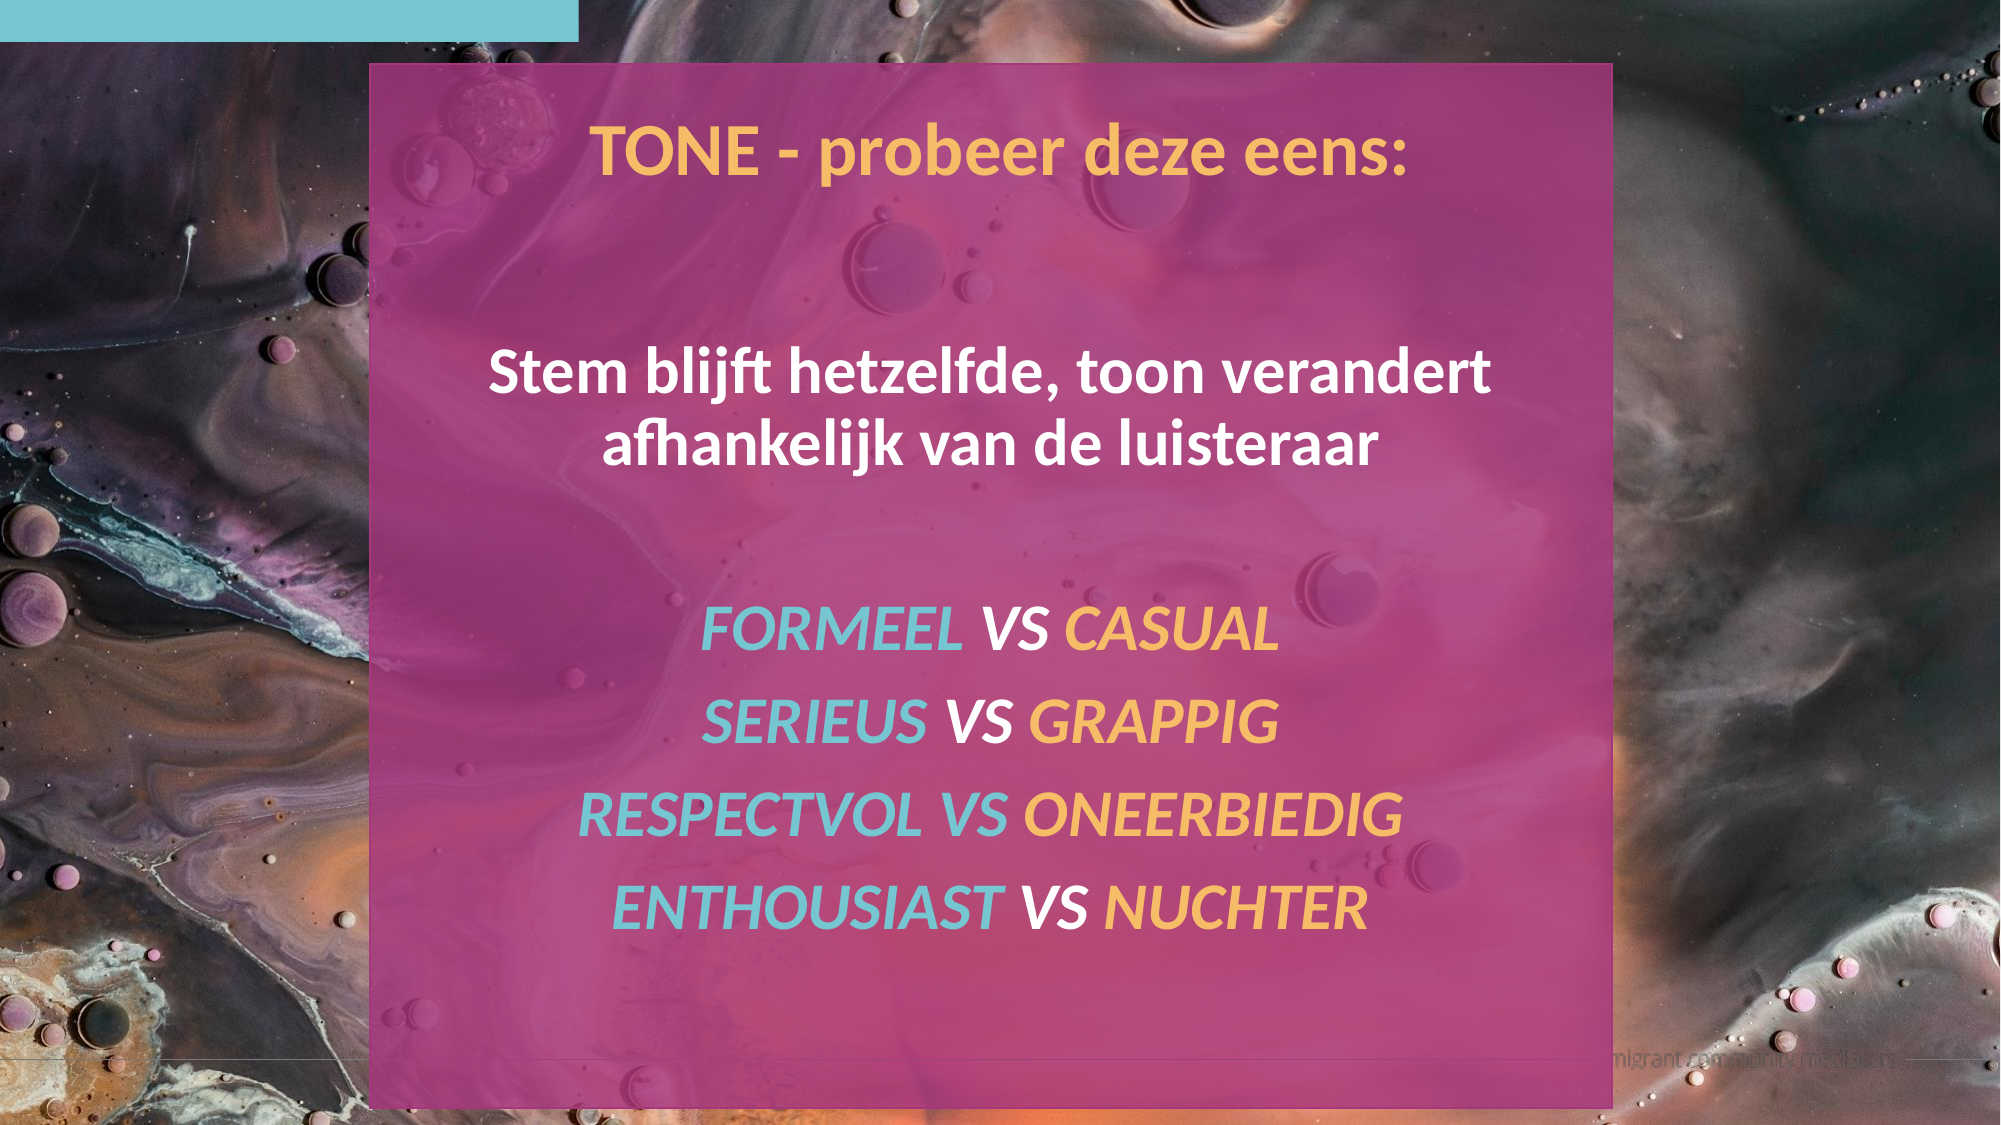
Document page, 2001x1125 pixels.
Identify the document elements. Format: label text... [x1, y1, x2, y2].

list Stem blijft hetzelfde, toon verandert afhankelijk van de luisteraar FORMEEL VS CASUAL SERIEUS VS GRAPPIG RESPECTVOL VS ONEERBIEDIG ENTHOUSIAST VS NUCHTER [462, 328, 1520, 918]
text_box [369, 63, 1613, 1109]
list TONE - probeer deze eens: [550, 103, 1450, 213]
picture [0, 0, 2001, 1125]
